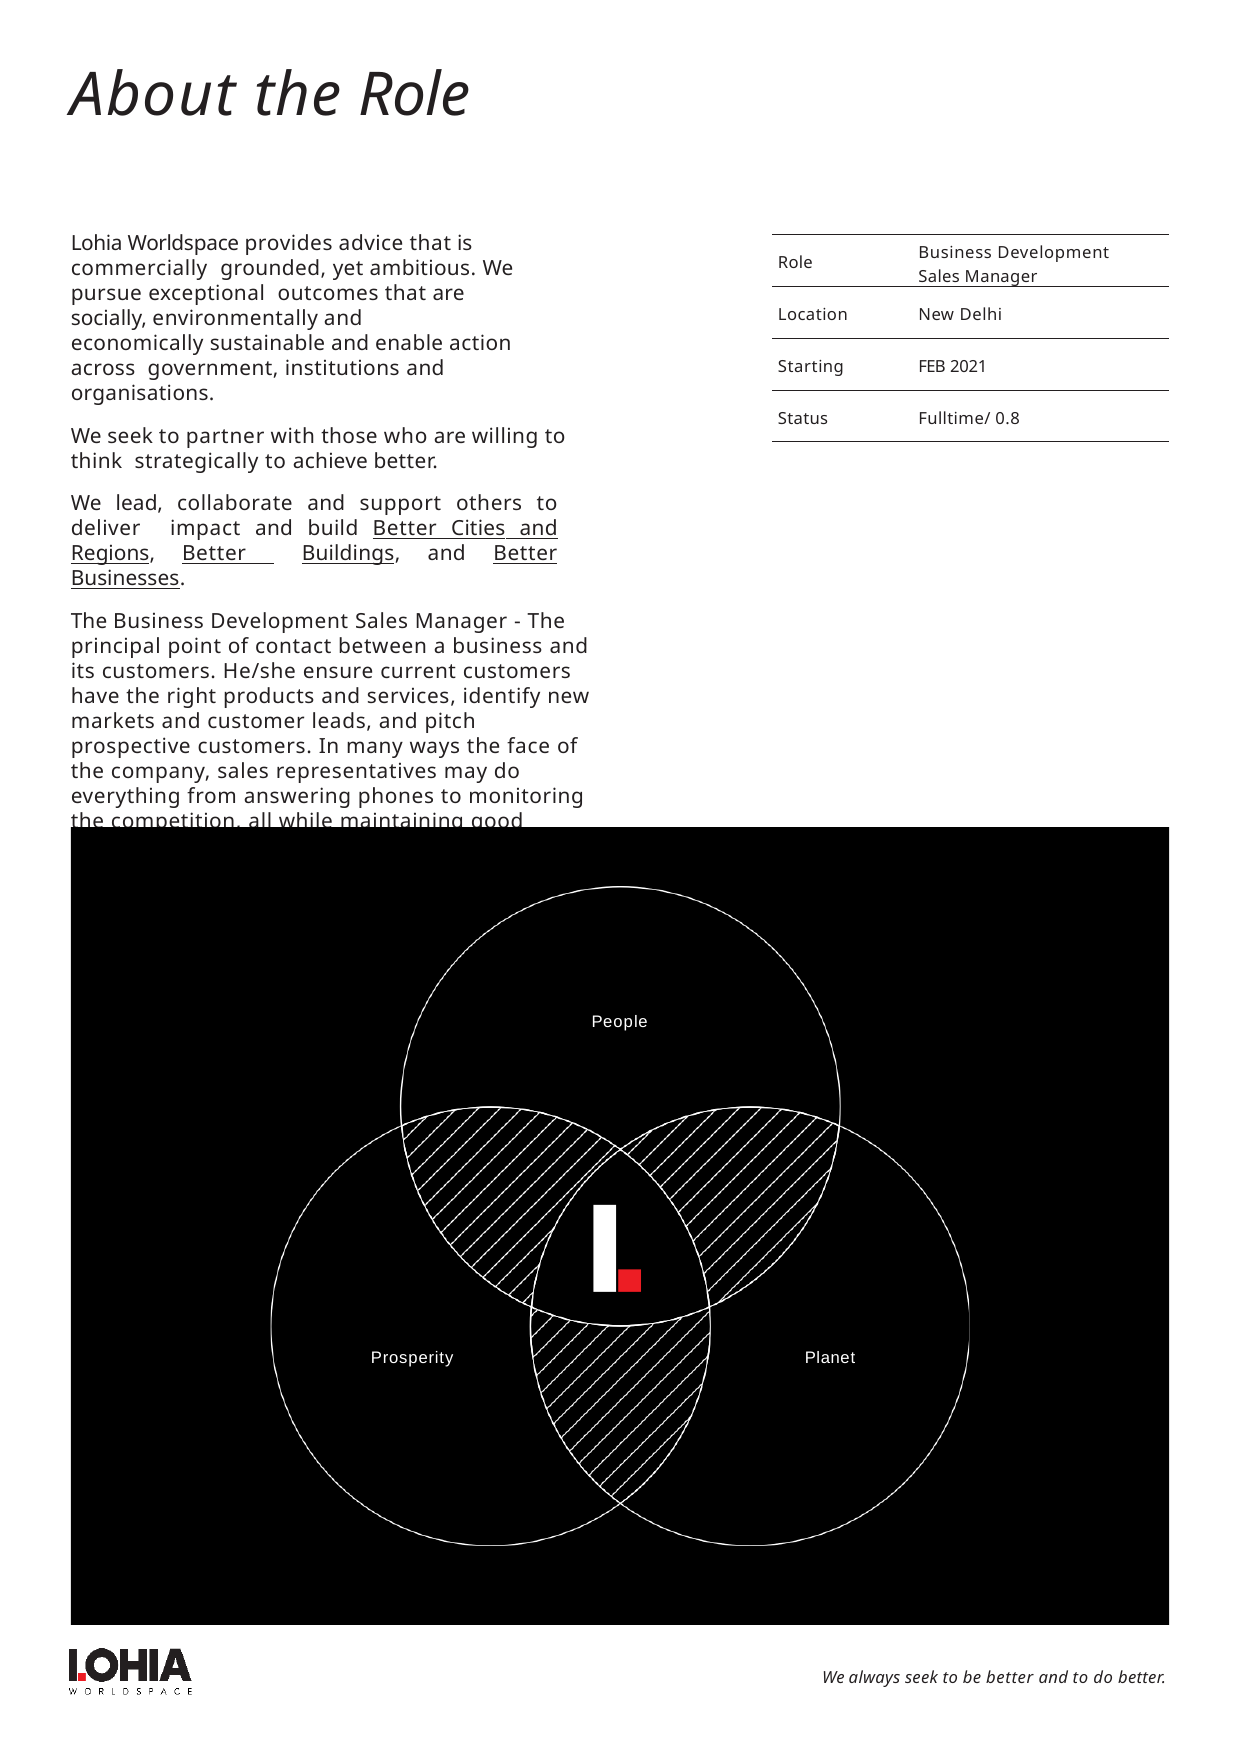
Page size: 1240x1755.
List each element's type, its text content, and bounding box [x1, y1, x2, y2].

table_cell Location [772, 287, 882, 338]
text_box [70, 826, 1170, 1626]
title About the Role [68, 52, 475, 227]
table_cell Status [772, 391, 882, 441]
table_cell Fulltime/ 0.8 [882, 391, 1169, 441]
text_box We always seek to be better and to do better. [819, 1664, 1172, 1687]
picture [591, 1203, 648, 1293]
table_header Business Development Sales Manager [882, 235, 1169, 286]
table_cell FEB 2021 [882, 339, 1169, 390]
text_box Lohia Worldspace provides advice that is commercially grounded, yet ambitious. We pursue exceptional outcomes that are socially, environmentally and economically sustainable and enable action across government, institutions and organisations. We seek to partner with those who are willing to think strategically to achieve better. We lead, collaborate and support others to deliver impact and build Better Cities and Regions, Better Buildings, and Better Businesses. The Business Development Sales Manager - The principal point of contact between a business and its customers. He/she ensure current customers have the right products and services, identify new markets and customer leads, and pitch prospective customers. In many ways the face of the company, sales representatives may do everything from answering phones to monitoring the competition, all while maintaining good customer relations and pursuing new sales opportunities. [68, 227, 610, 827]
table_header Role [772, 235, 882, 286]
table_cell New Delhi [882, 287, 1169, 338]
table_cell Starting [772, 339, 882, 390]
picture [68, 1648, 192, 1695]
